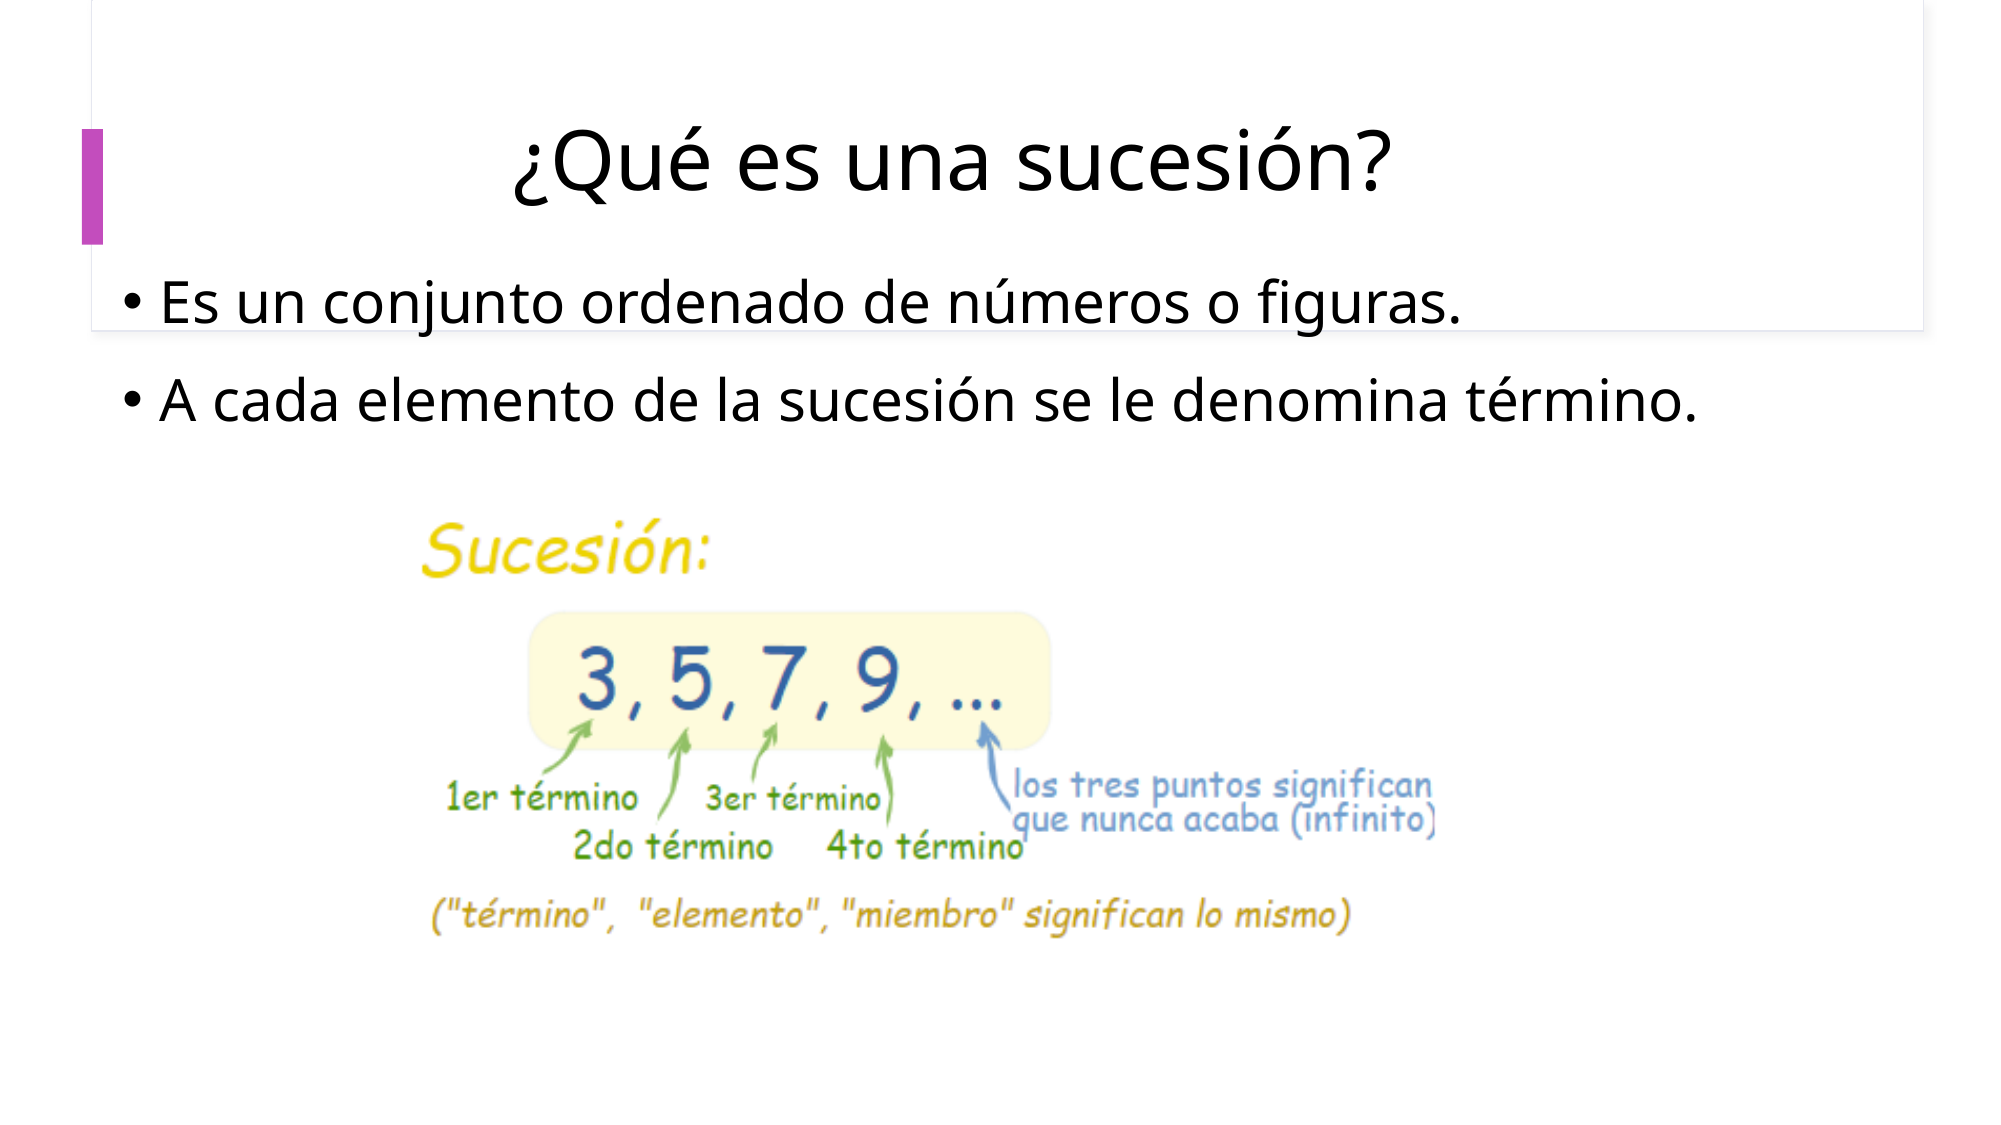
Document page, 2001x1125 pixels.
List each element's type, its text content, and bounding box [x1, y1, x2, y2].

title ¿Qué es una sucesión? [499, 66, 2000, 260]
list Es un conjunto ordenado de números o figuras. A cada elemento de la sucesión se le denomina término. [107, 250, 1776, 857]
picture [166, 454, 1655, 1002]
